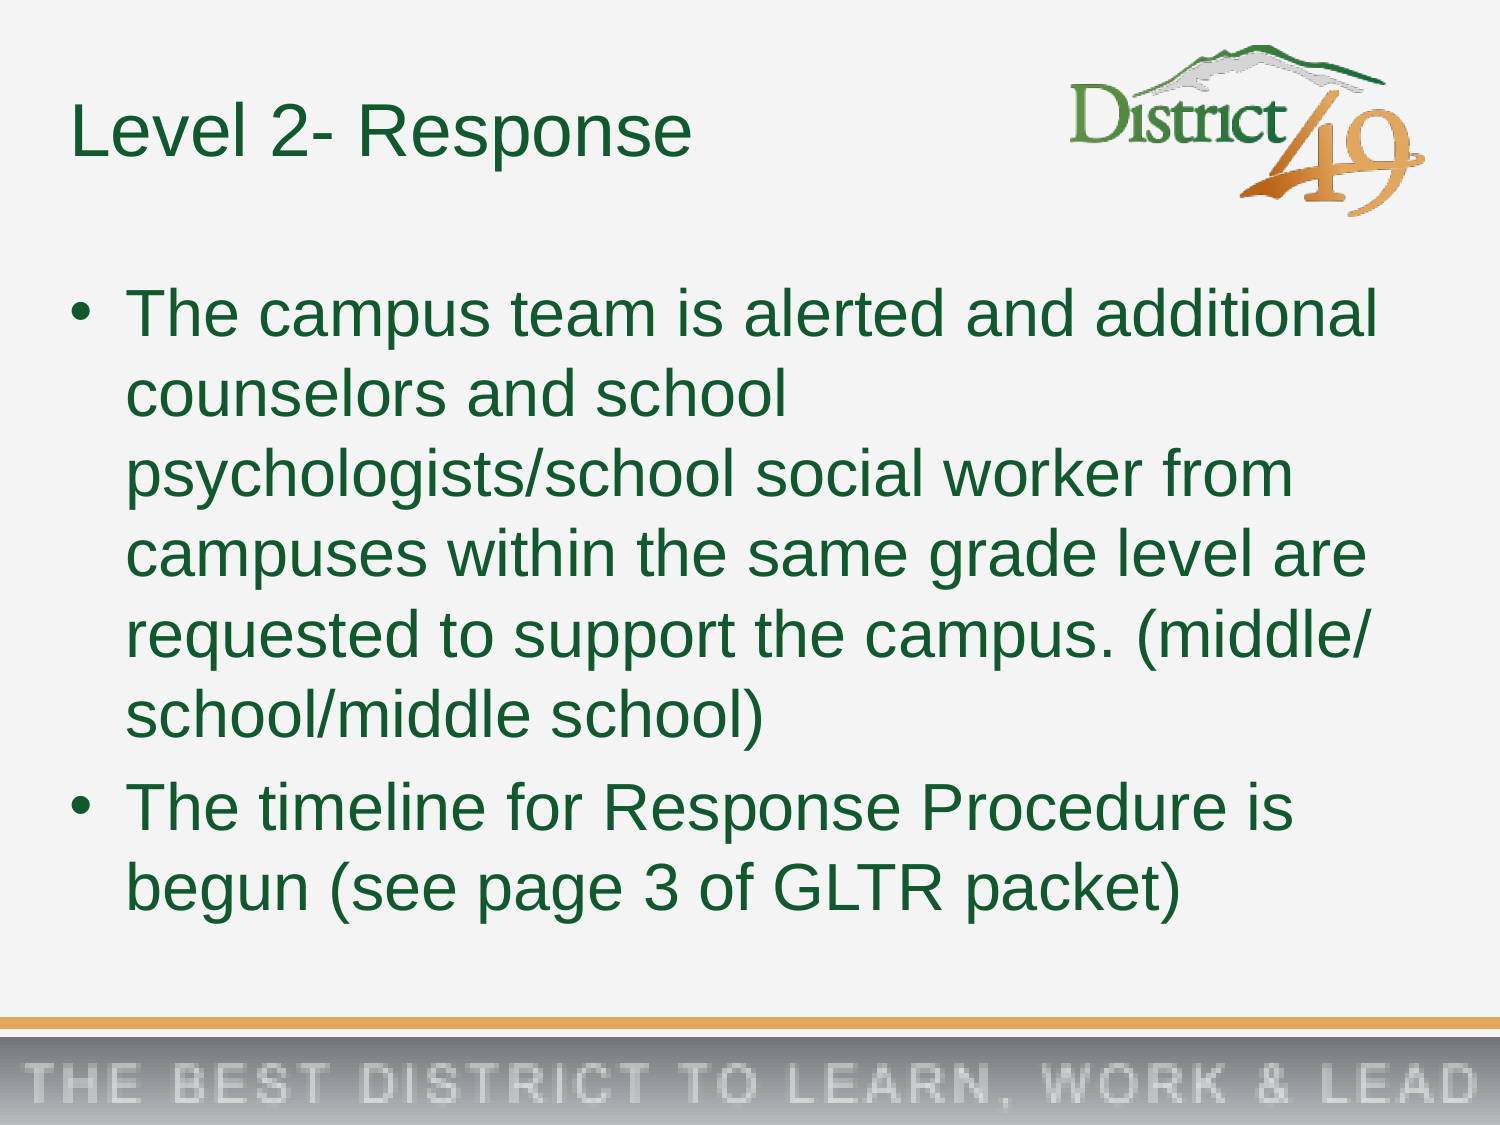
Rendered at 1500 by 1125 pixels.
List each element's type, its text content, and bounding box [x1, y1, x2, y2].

list The campus team is alerted and additional counselors and school psychologists/school social worker from campuses within the same grade level are requested to support the campus. (middle/ school/middle school) The timeline for Response Procedure is begun (see page 3 of GLTR packet) [54, 262, 1405, 1005]
picture [1075, 45, 1425, 217]
title Level 2- Response [54, 32, 1075, 221]
